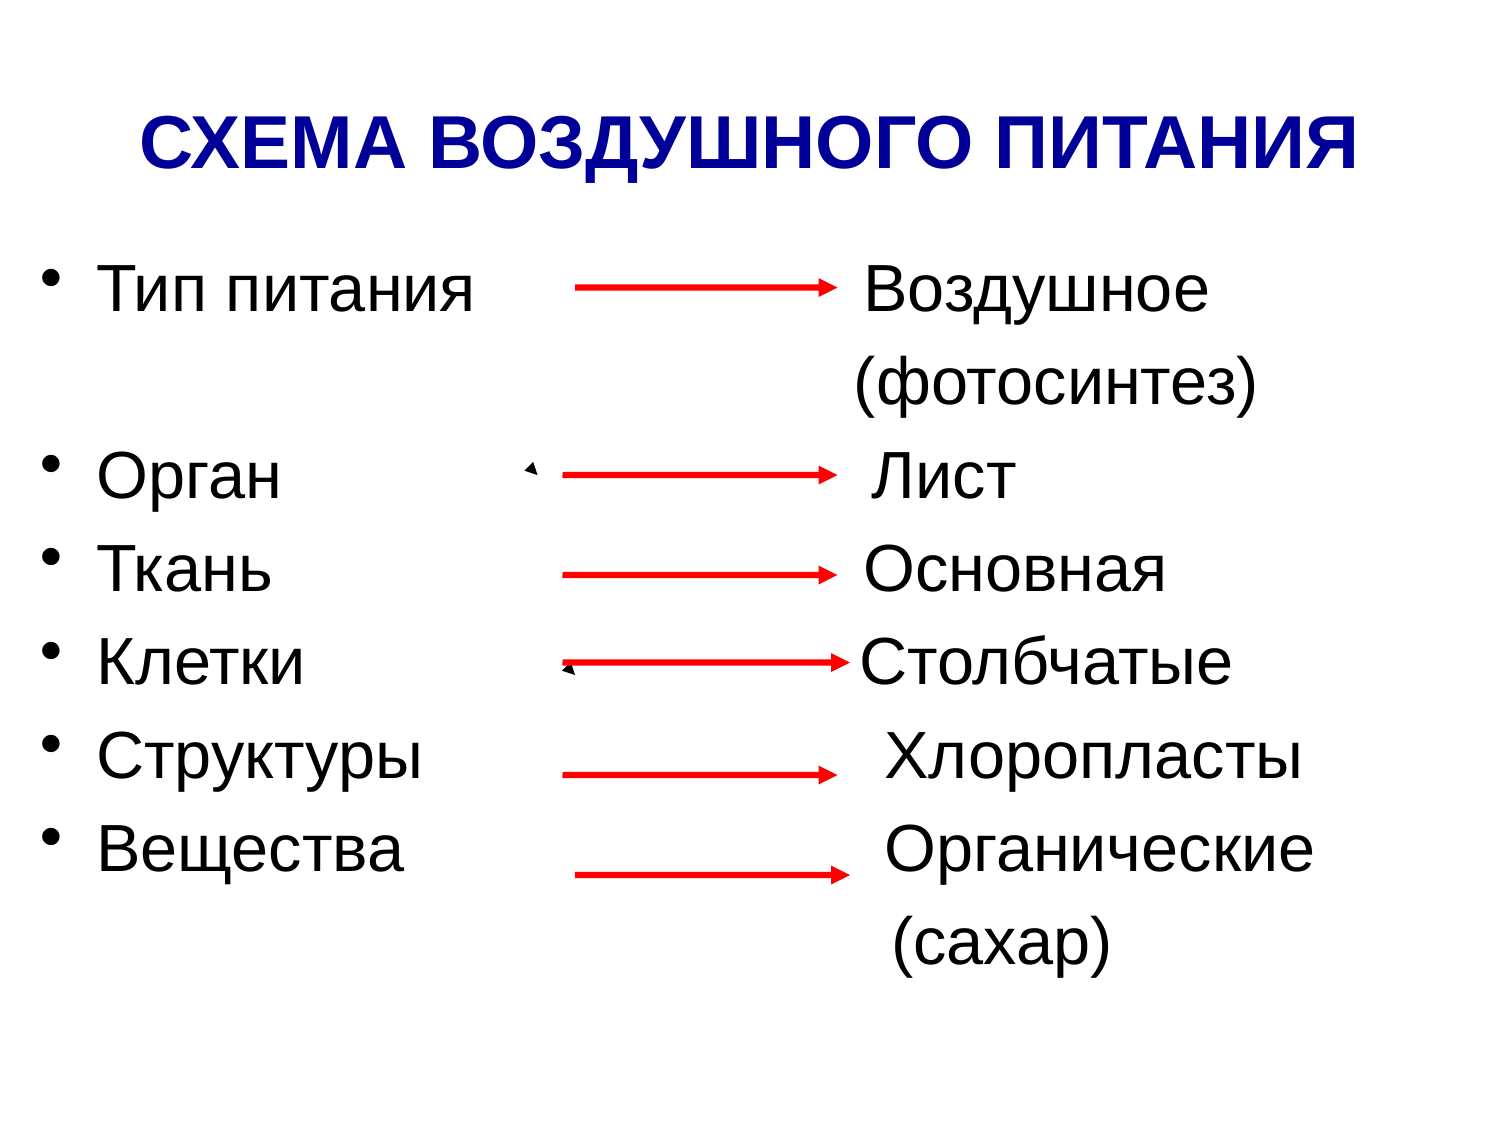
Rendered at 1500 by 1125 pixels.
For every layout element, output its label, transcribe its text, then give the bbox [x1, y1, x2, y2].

text_box [562, 568, 838, 582]
title СХЕМА ВОЗДУШНОГО ПИТАНИЯ [74, 44, 1426, 233]
list Тип питания Воздушное (фотосинтез) Орган Лист Ткань Основная Клетки Столбчатые Структуры Хлоропласты Вещества Органические (сахар) [24, 237, 1488, 1125]
text_box [524, 461, 538, 476]
text_box [562, 468, 838, 482]
text_box [561, 663, 576, 676]
text_box [574, 281, 838, 294]
text_box [562, 768, 838, 782]
text_box [562, 656, 850, 669]
text_box [574, 868, 850, 882]
